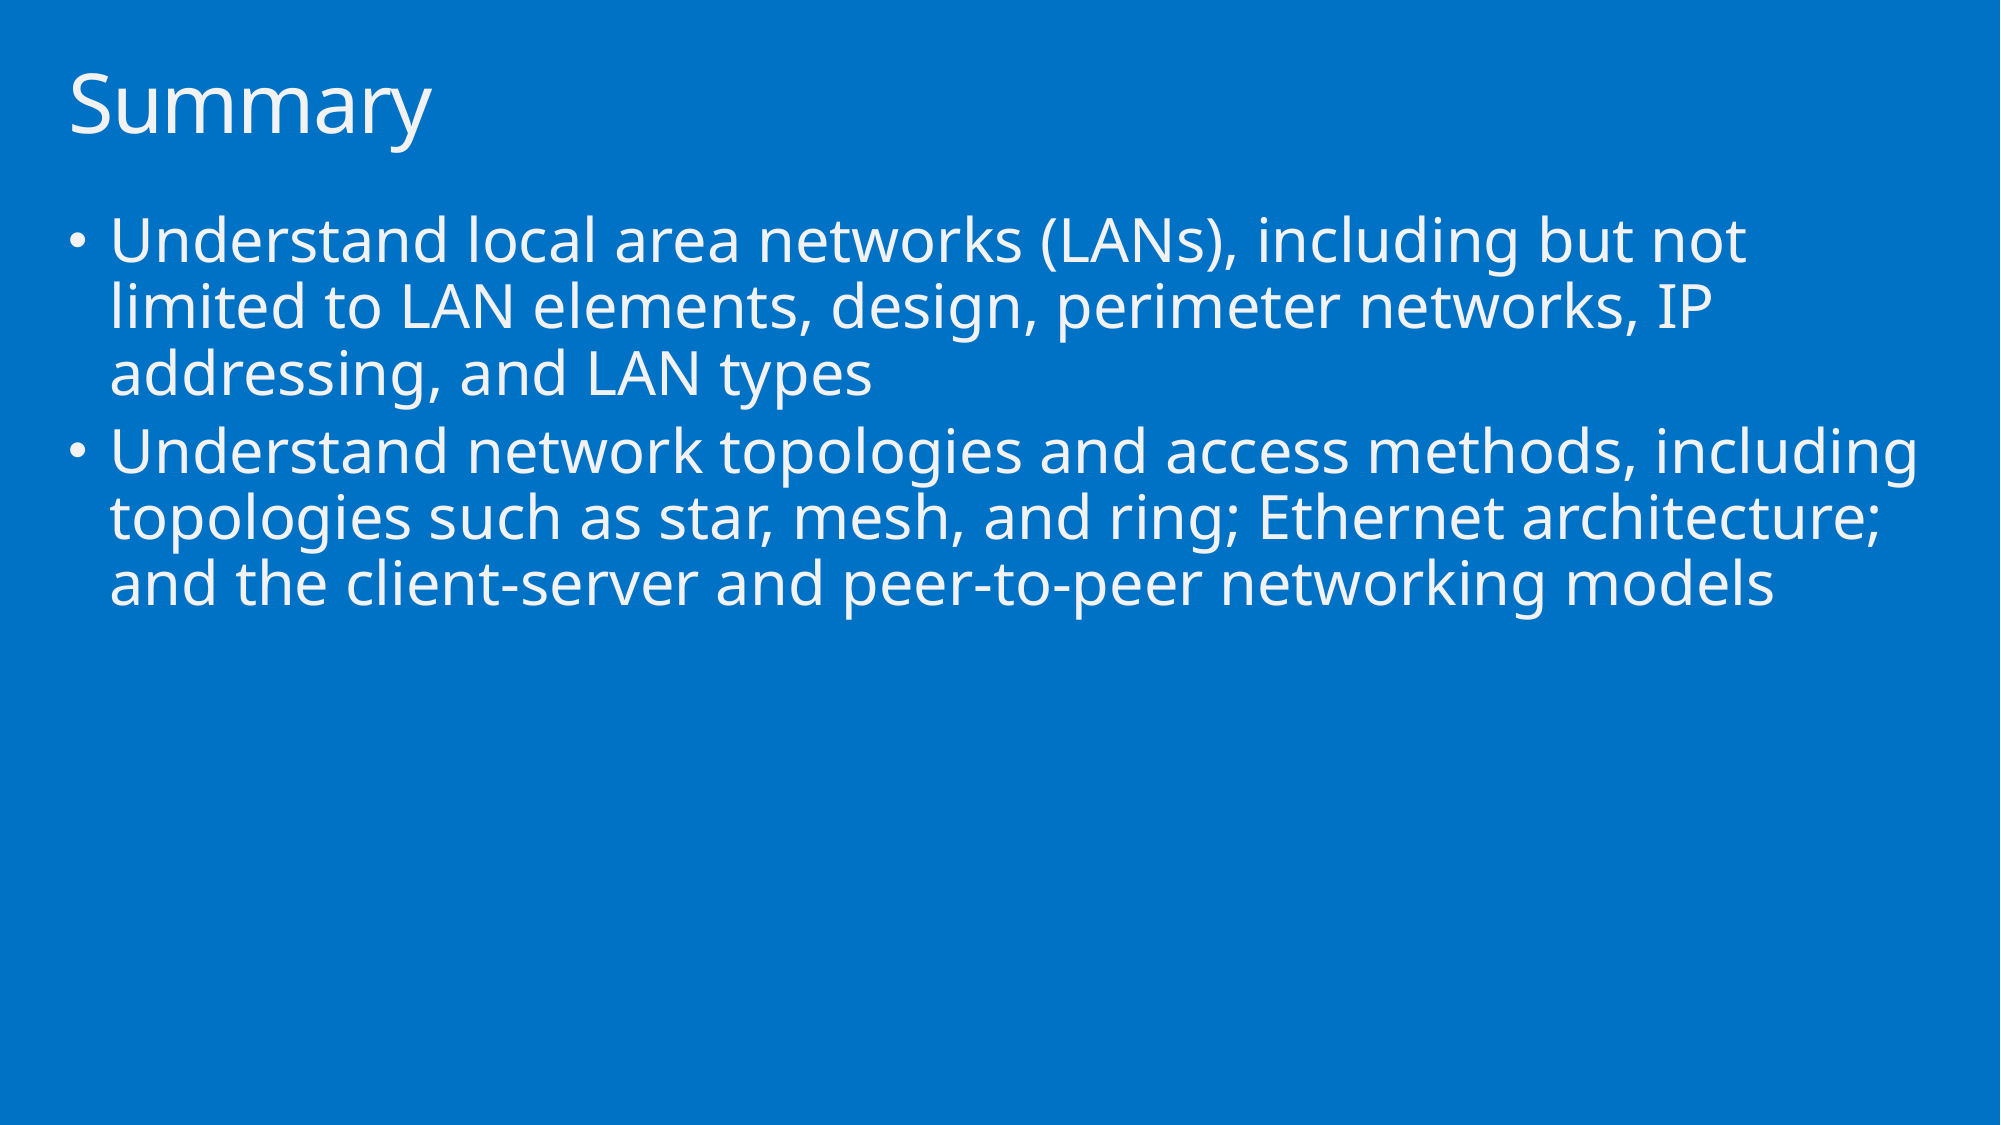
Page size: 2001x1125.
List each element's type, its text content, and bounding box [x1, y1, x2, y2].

title Summary [44, 47, 1957, 196]
list Understand local area networks (LANs), including but not limited to LAN elements, design, perimeter networks, IP addressing, and LAN types Understand network topologies and access methods, including topologies such as star, mesh, and ring; Ethernet architecture; and the client-server and peer-to-peer networking models [44, 196, 1956, 642]
